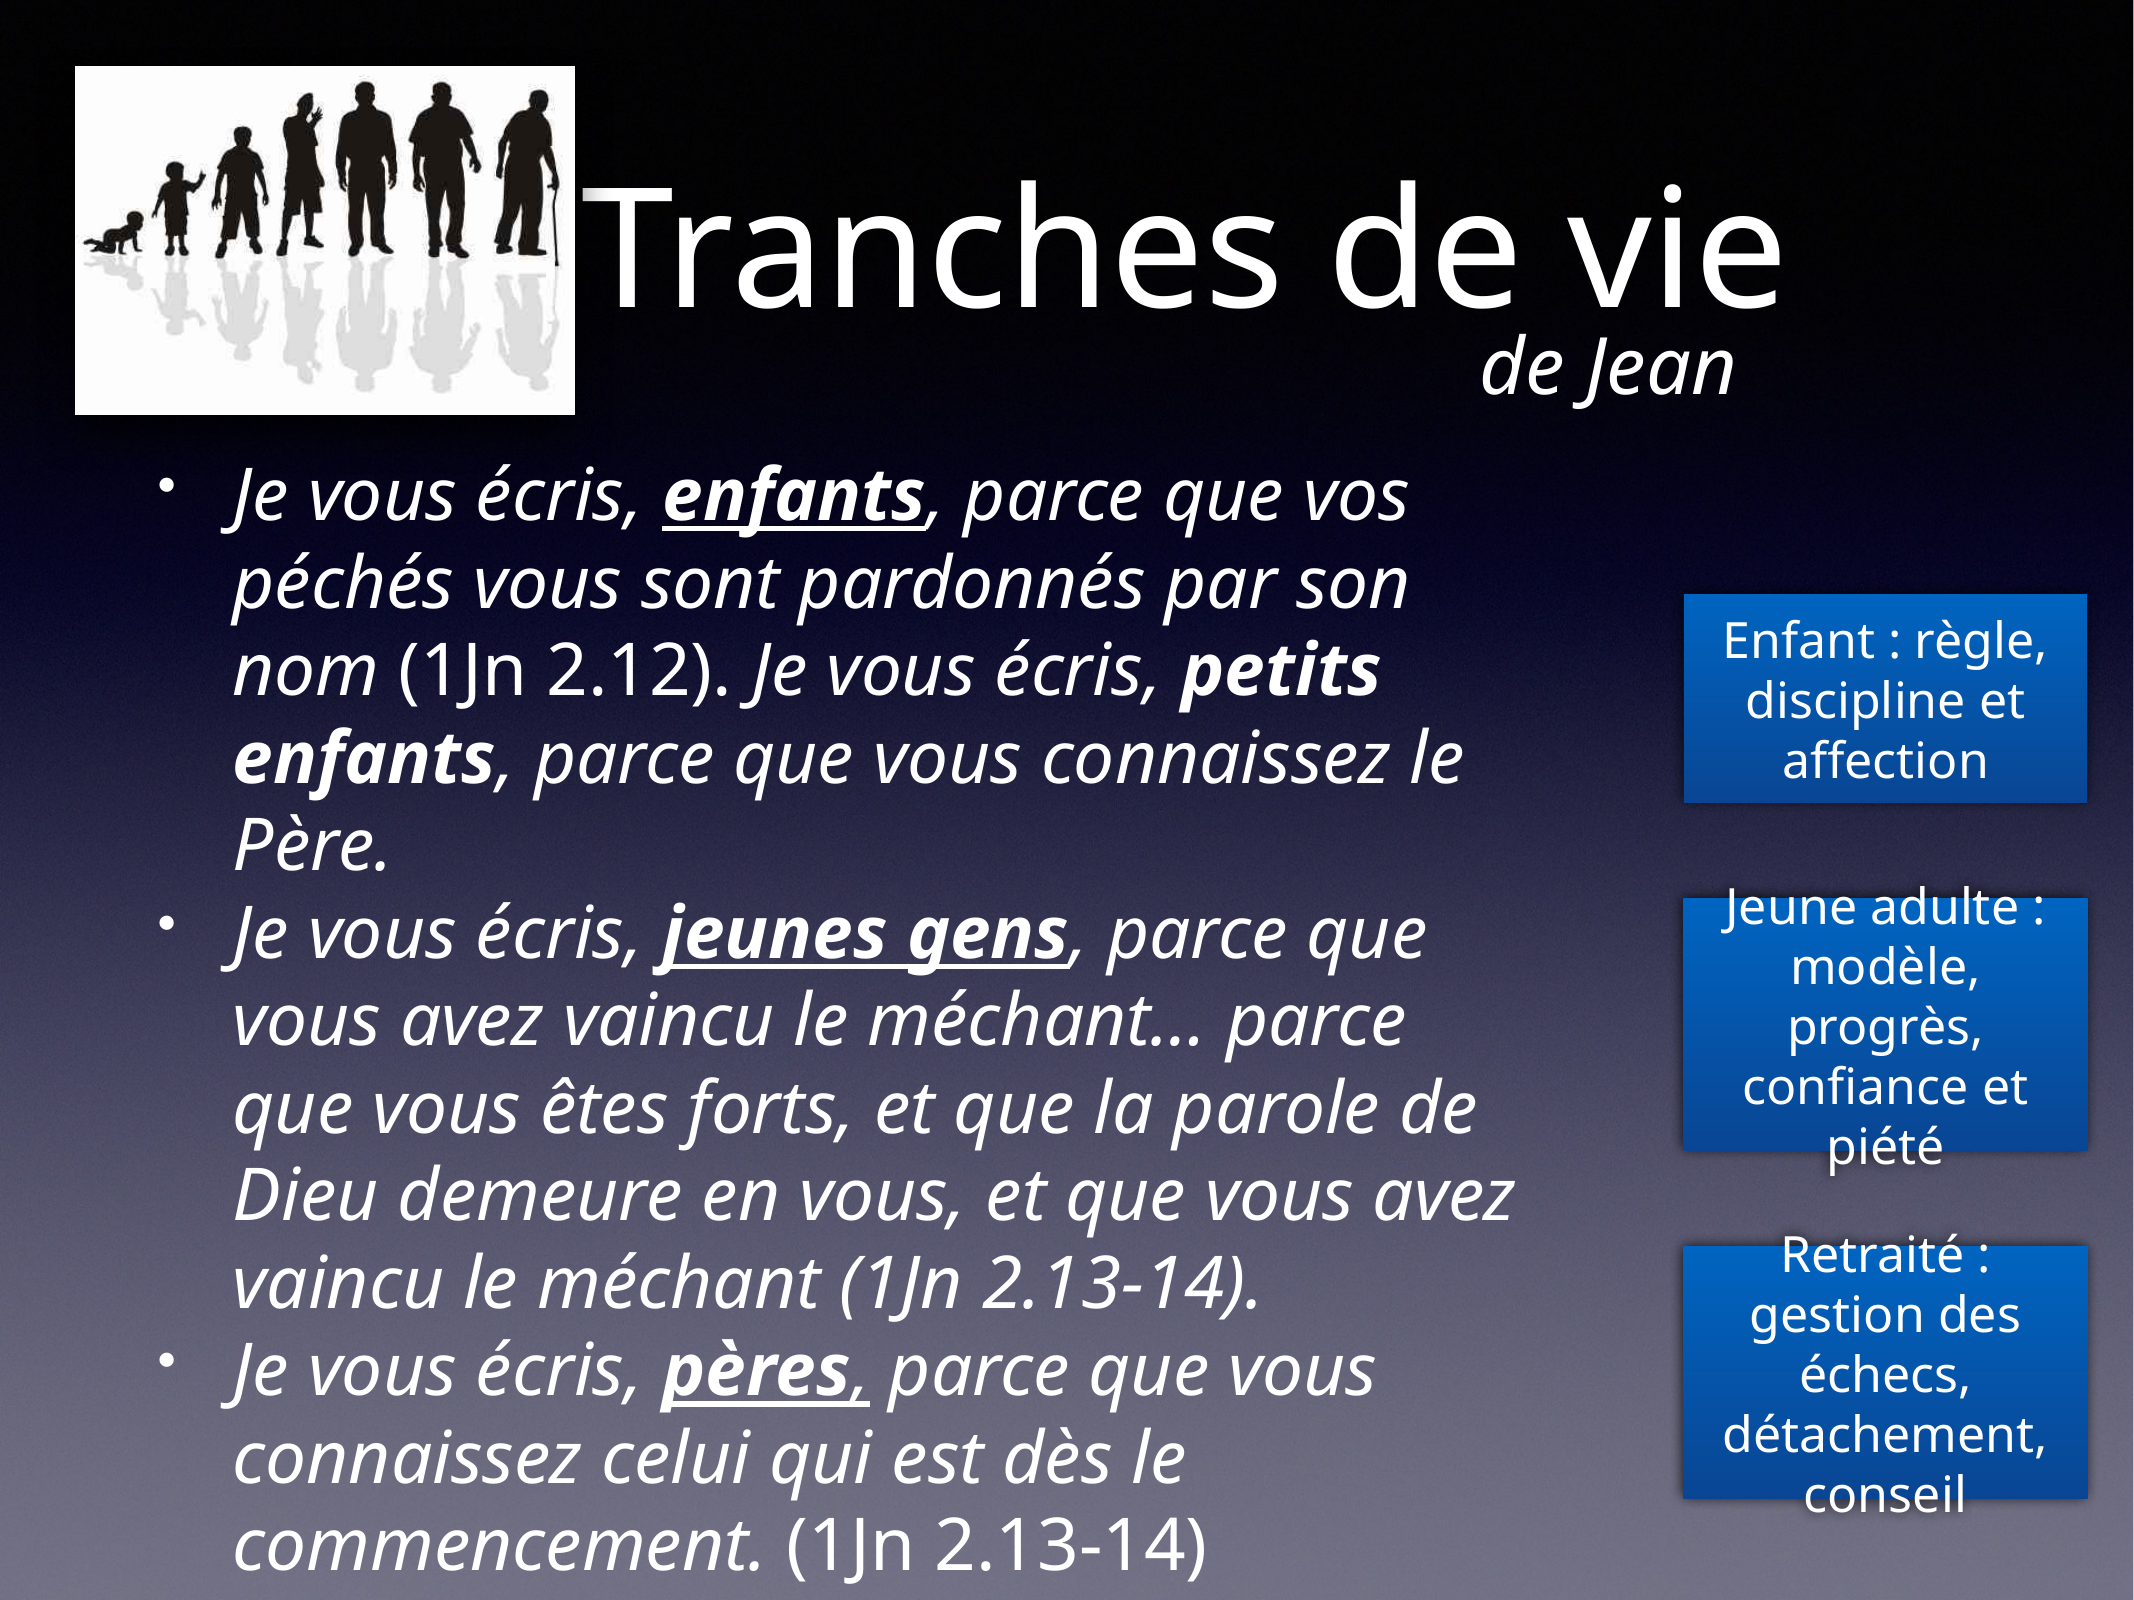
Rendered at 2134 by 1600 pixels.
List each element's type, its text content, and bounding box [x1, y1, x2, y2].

title Tranches de vie [588, 66, 1978, 416]
picture [0, 0, 2134, 1600]
text_box Retraité : gestion des échecs, détachement, conseil [1683, 1246, 2088, 1499]
text_box de Jean [1471, 306, 1746, 419]
list Je vous écris, enfants, parce que vos péchés vous sont pardonnés par son nom (1Jn 2.12). Je vous écris, petits enfants, parce que vous connaissez le Père. Je vous écris, jeunes gens, parce que vous avez vaincu le méchant… parce que vous êtes forts, et que la parole de Dieu demeure en vous, et que vous avez vaincu le méchant (1Jn 2.13-14). Je vous écris, pères, parce que vous connaissez celui qui est dès le commencement. (1Jn 2.13-14) [148, 500, 1556, 1533]
text_box Jeune adulte : modèle, progrès, confiance et piété [1683, 898, 2088, 1151]
text_box Enfant : règle, discipline et affection [1683, 594, 2088, 803]
